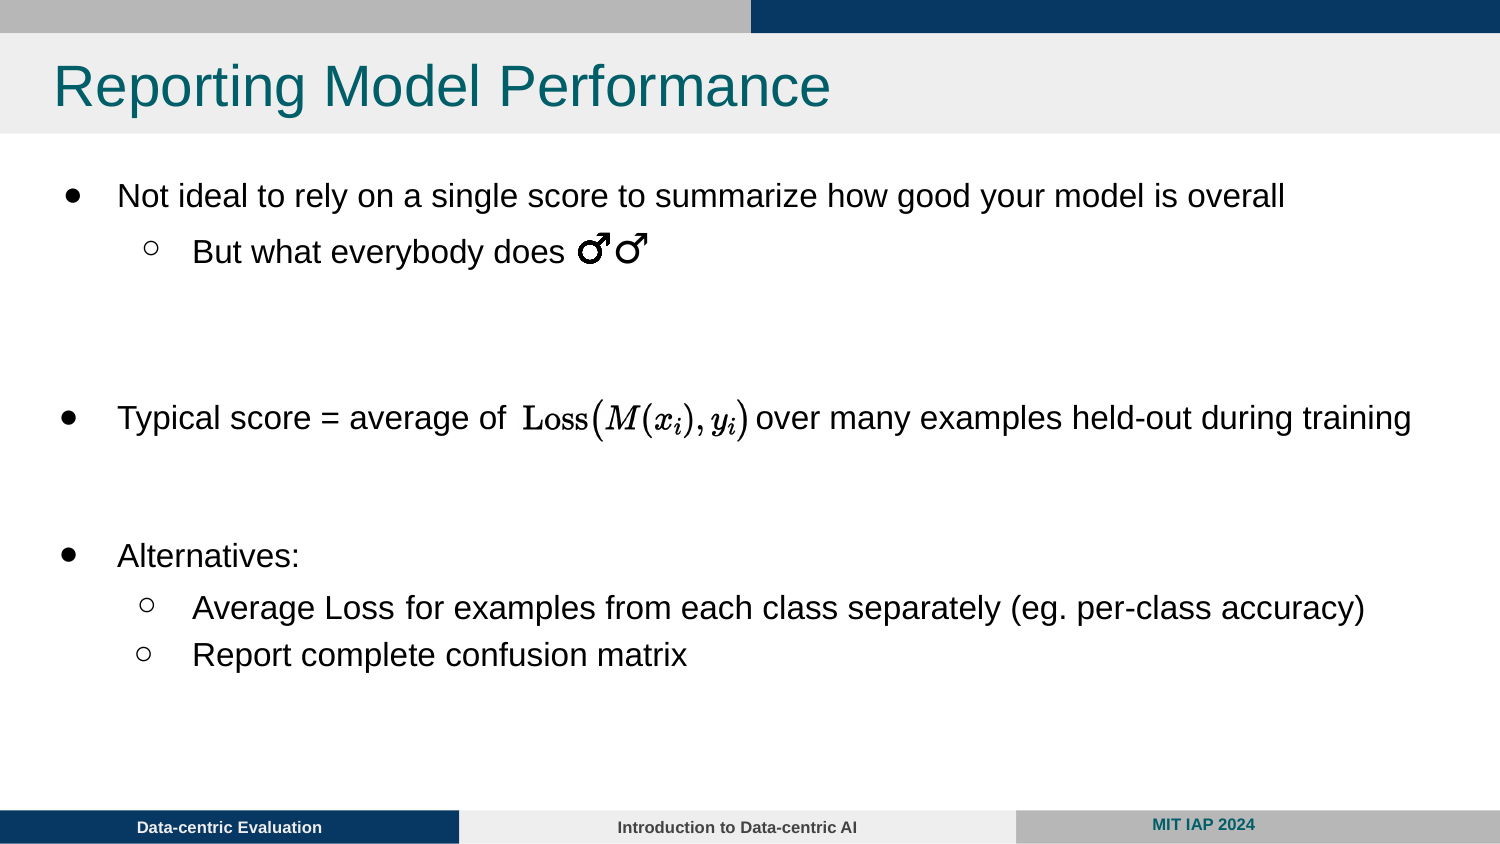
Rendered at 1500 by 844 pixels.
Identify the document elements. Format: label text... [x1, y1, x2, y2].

picture [516, 398, 752, 445]
title Reporting Model Performance [38, 33, 1437, 134]
list Not ideal to rely on a single score to summarize how good your model is overall But what everybody does 🤷‍♂️ Typical score = average of over many examples held-out during training Alternatives: Average Loss for examples from each class separately (eg. per-class accuracy) Report complete confusion matrix [26, 153, 1464, 649]
